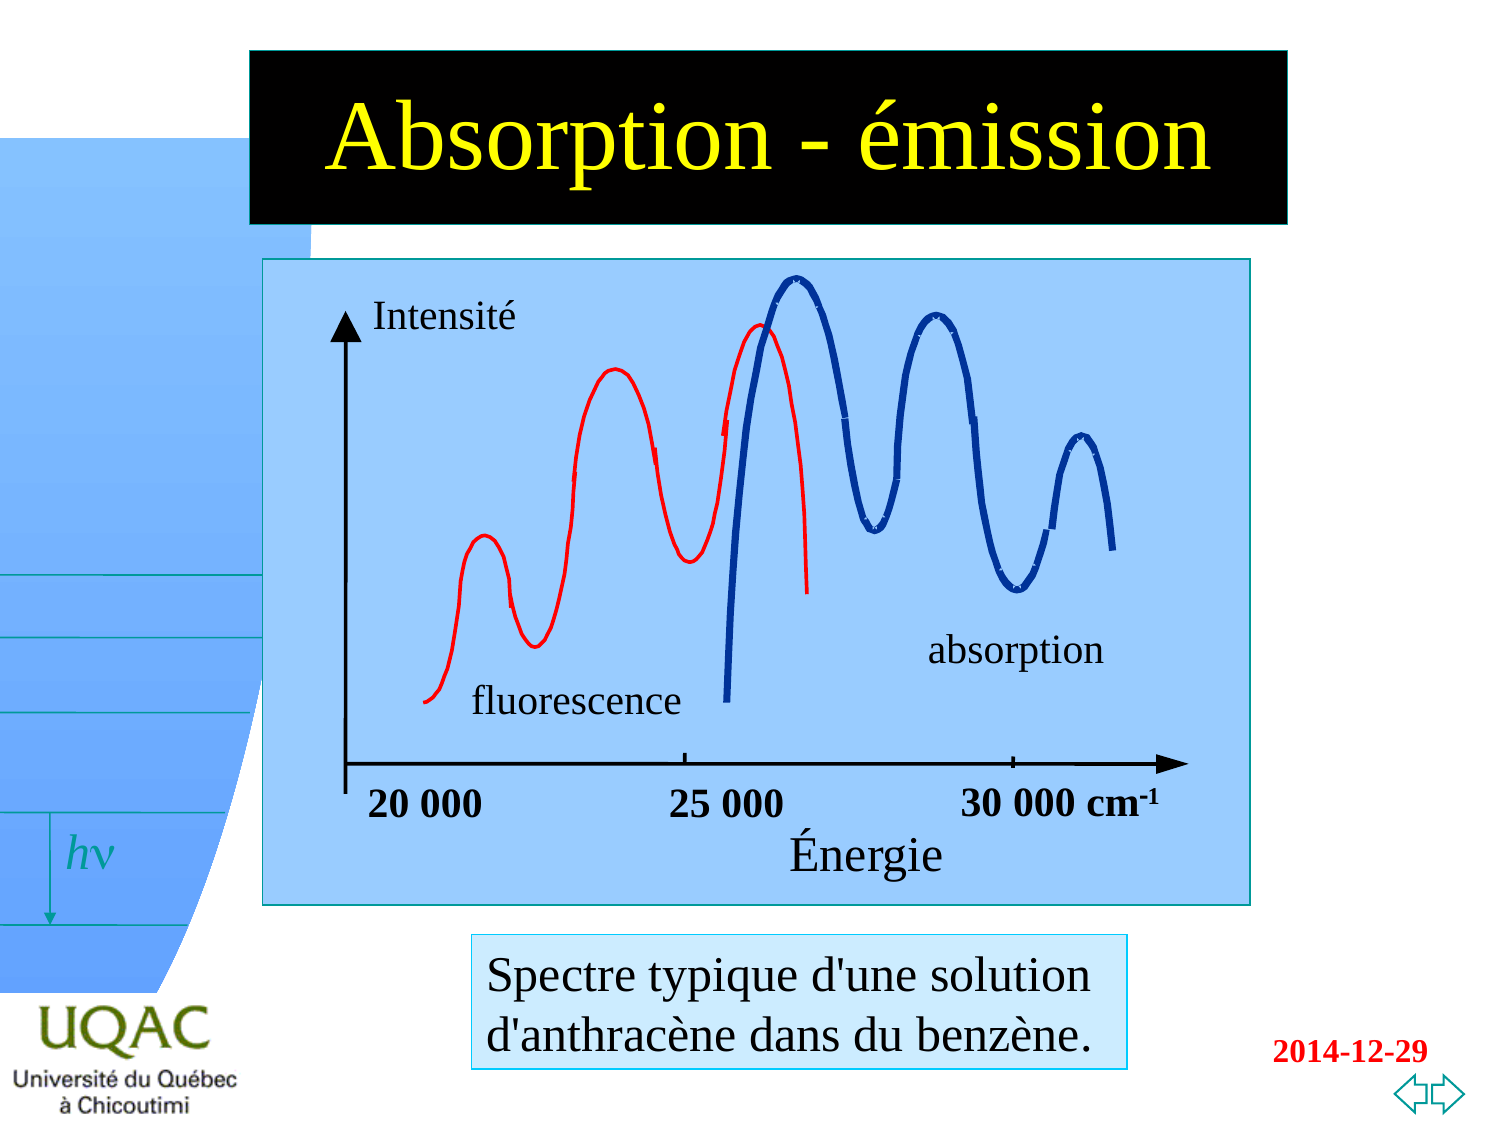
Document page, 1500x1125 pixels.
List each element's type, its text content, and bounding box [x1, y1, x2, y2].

text_box Spectre typique d'une solution d'anthracène dans du benzène. [471, 934, 1128, 1070]
title Absorption - émission [249, 50, 1288, 225]
text_box [262, 258, 1250, 906]
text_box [722, 274, 1117, 285]
picture [0, 993, 252, 1125]
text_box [329, 287, 1199, 890]
